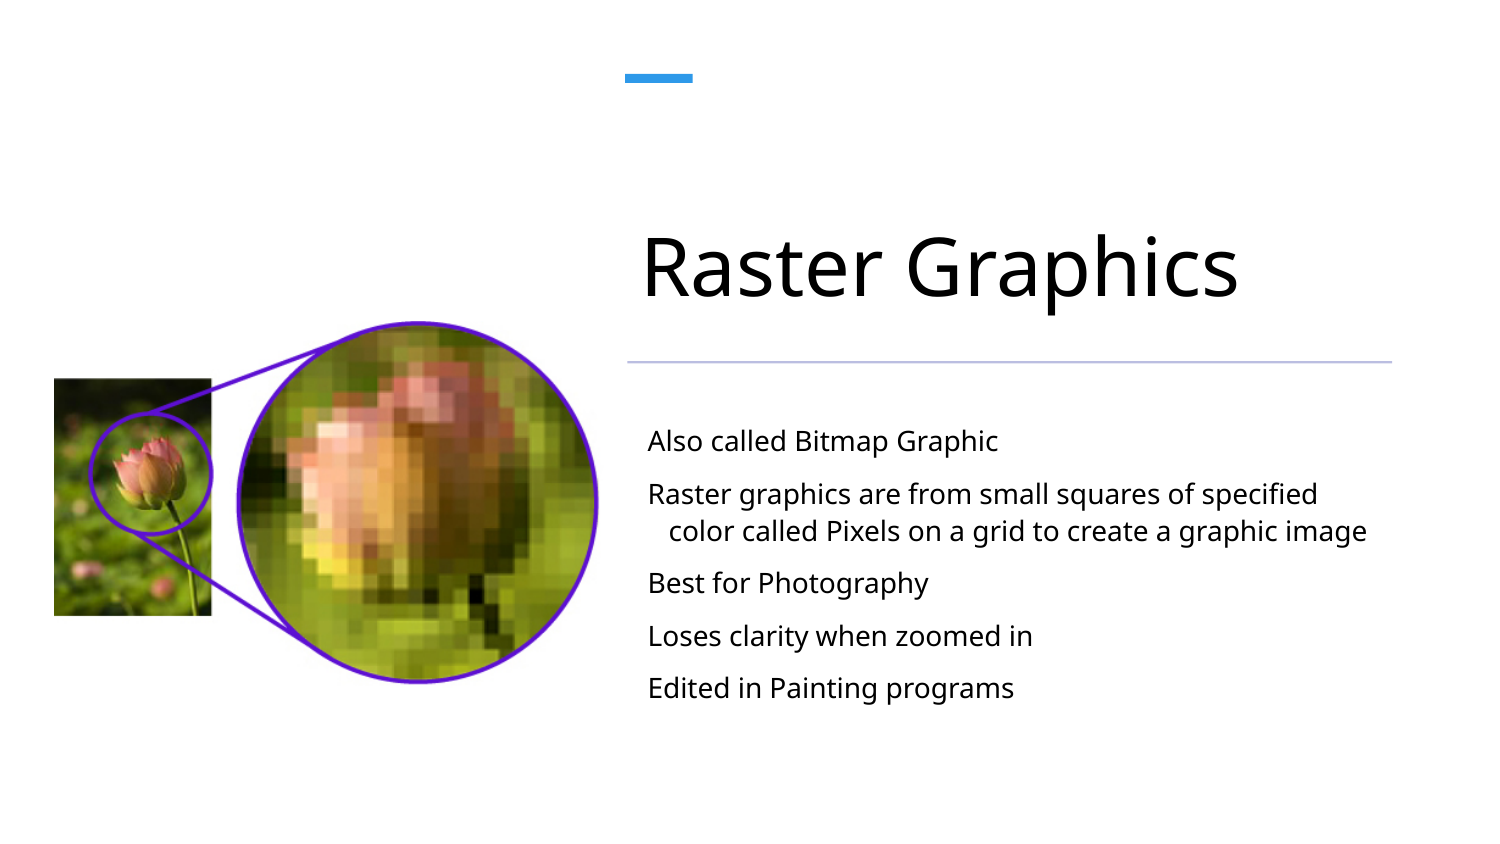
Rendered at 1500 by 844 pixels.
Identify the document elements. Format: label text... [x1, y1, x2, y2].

list Also called Bitmap Graphic Raster graphics are from small squares of specified color called Pixels on a grid to create a graphic image Best for Photography Loses clarity when zoomed in Edited in Painting programs [625, 412, 1398, 761]
picture [54, 321, 604, 689]
title Raster Graphics [625, 132, 1398, 322]
